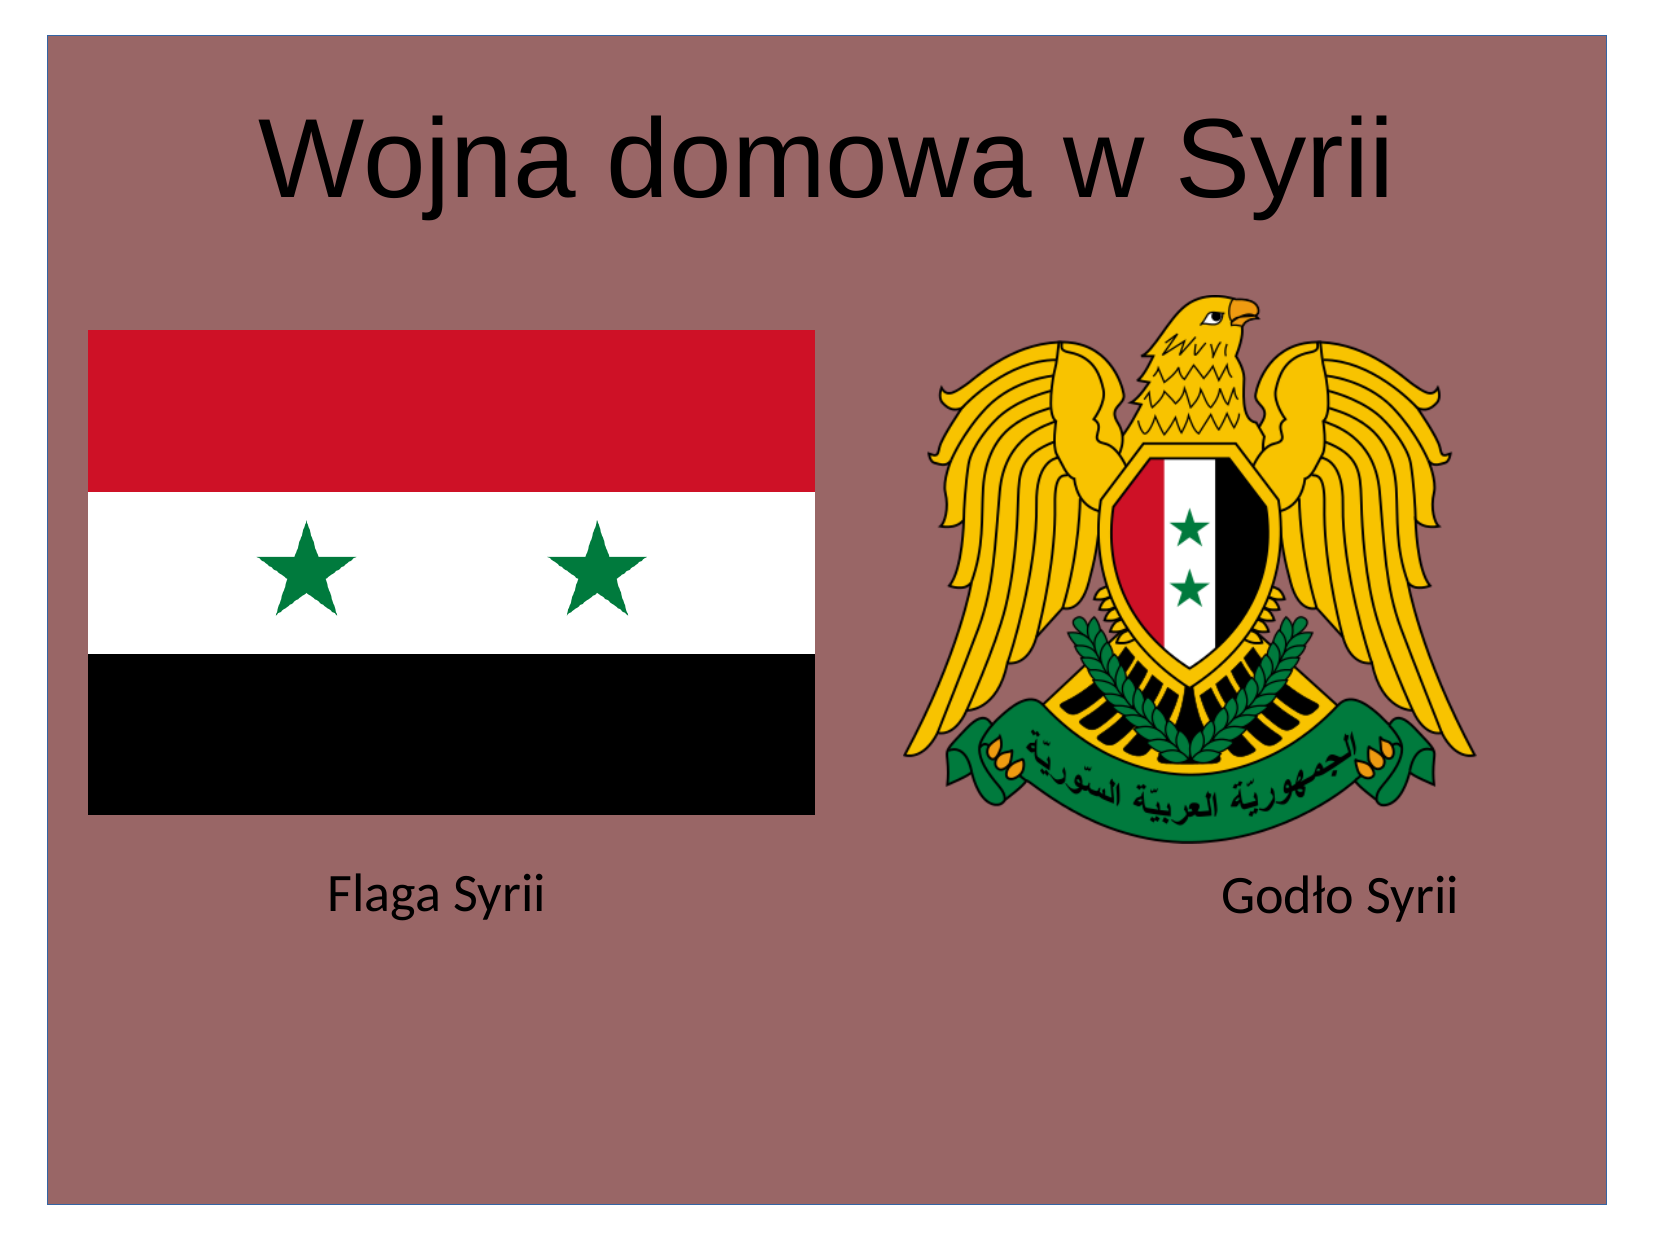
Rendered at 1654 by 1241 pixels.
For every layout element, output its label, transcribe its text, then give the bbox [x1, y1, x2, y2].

text_box Godło Syrii [1206, 852, 1475, 932]
picture [903, 294, 1477, 844]
picture [88, 330, 816, 815]
text_box [47, 35, 1607, 1205]
text_box Flaga Syrii [312, 850, 562, 931]
title Wojna domowa w Syrii [82, 49, 1571, 257]
